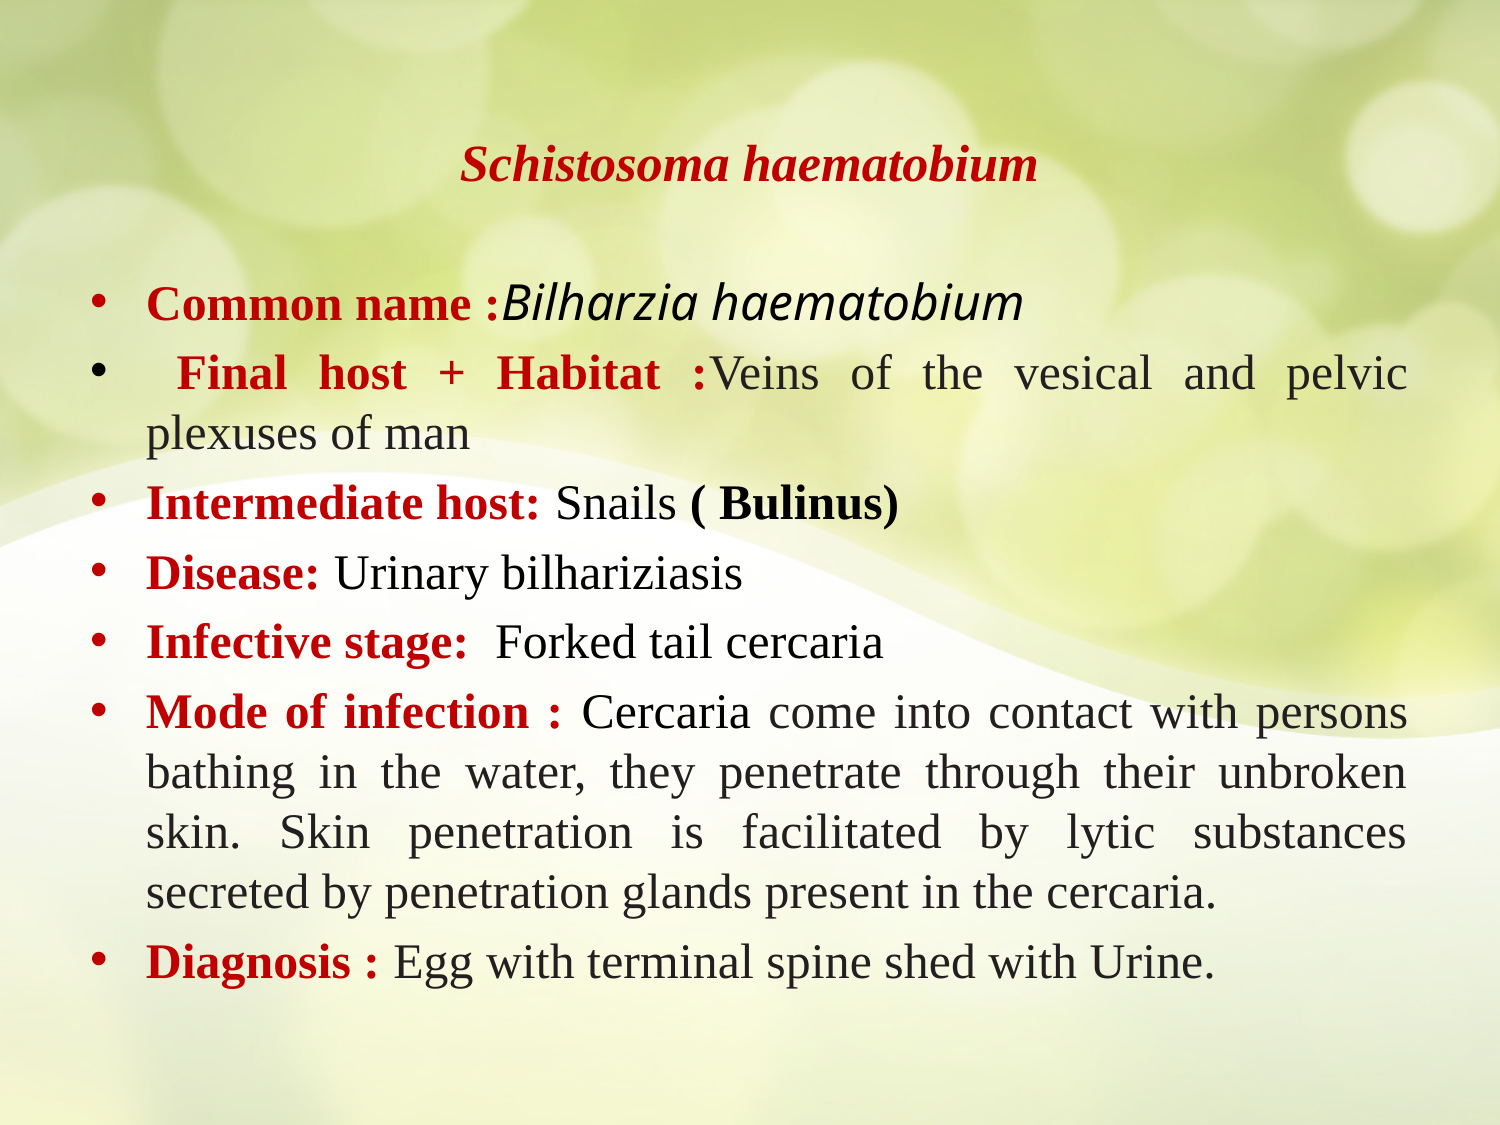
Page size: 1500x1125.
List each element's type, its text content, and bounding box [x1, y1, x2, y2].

list Common name :Bilharzia haematobium Final host + Habitat :Veins of the vesical and pelvic plexuses of man Intermediate host: Snails ( Bulinus) Disease: Urinary bilhariziasis Infective stage: Forked tail cercaria Mode of infection : Cercaria come into contact with persons bathing in the water, they penetrate through their unbroken skin. Skin penetration is facilitated by lytic substances secreted by penetration glands present in the cercaria. Diagnosis : Egg with terminal spine shed with Urine. [75, 262, 1425, 1005]
title Schistosoma haematobium [75, 75, 1425, 262]
